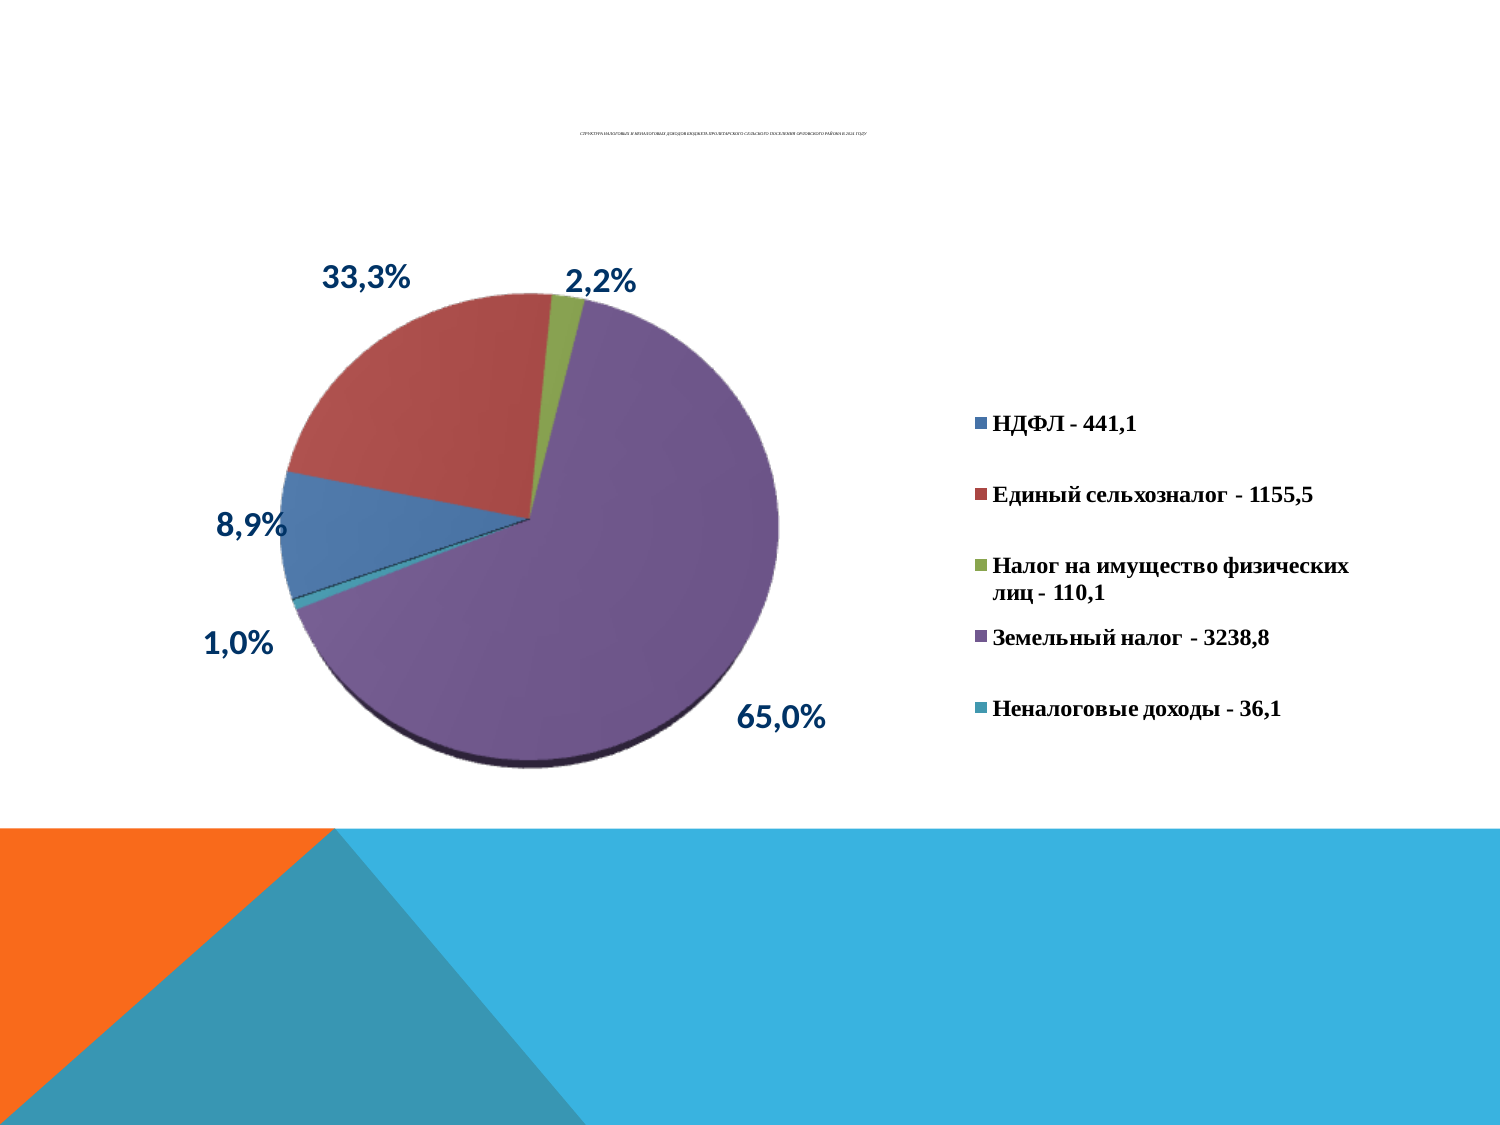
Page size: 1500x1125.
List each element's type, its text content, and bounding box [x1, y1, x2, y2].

title Структура налоговых и неналоговых доходов бюджета ПрОЛЕТАРСКОГО сельского поселения Орловского района в 2024 году [76, 66, 1459, 197]
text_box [133, 195, 1362, 978]
